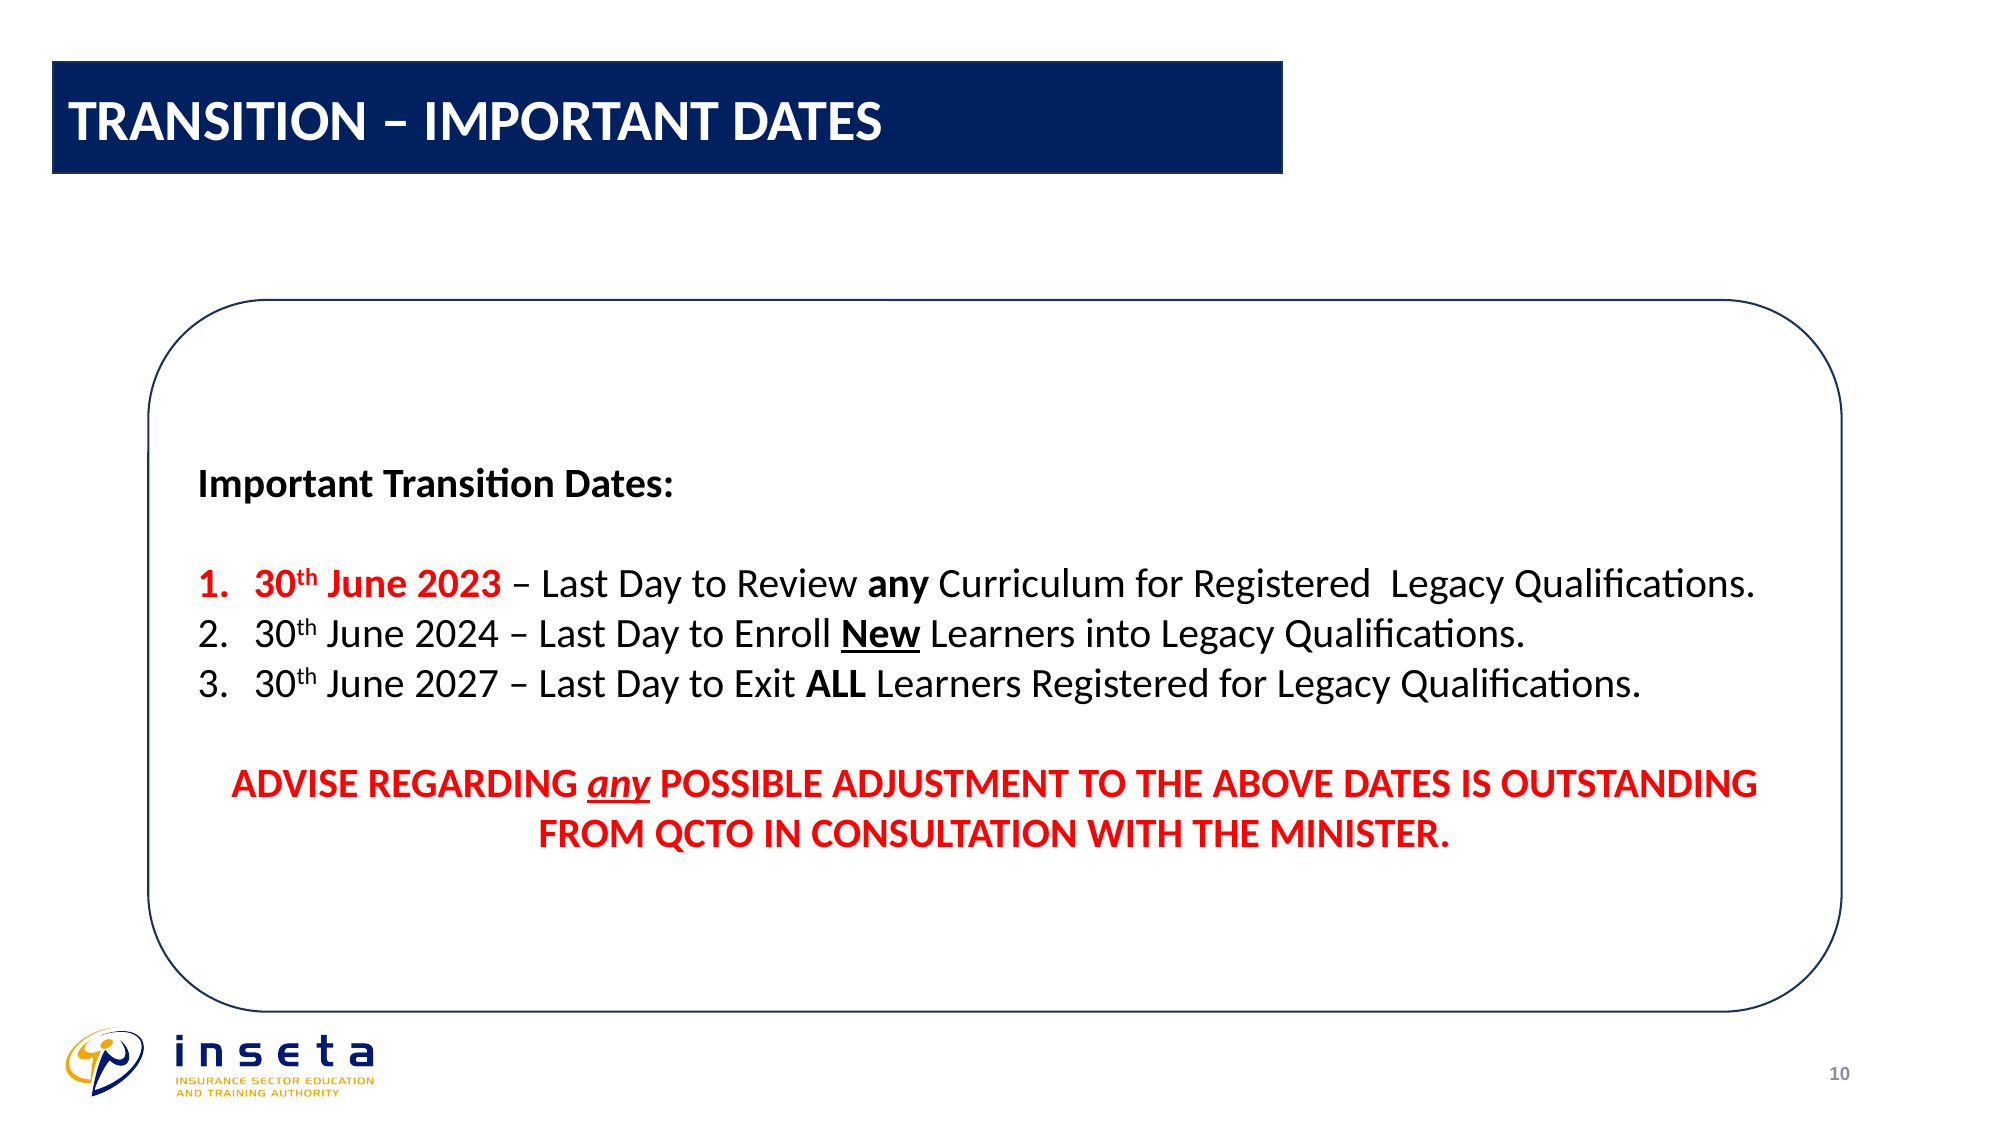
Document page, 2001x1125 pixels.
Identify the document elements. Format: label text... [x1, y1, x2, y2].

text_box TRANSITION – IMPORTANT DATES [52, 61, 1283, 174]
picture [57, 1013, 382, 1111]
slide_number 10 [1412, 1042, 1863, 1103]
text_box Important Transition Dates: 30th June 2023 – Last Day to Review any Curriculum for Registered Legacy Qualifications. 30th June 2024 – Last Day to Enroll New Learners into Legacy Qualifications. 30th June 2027 – Last Day to Exit ALL Learners Registered for Legacy Qualifications. ADVISE REGARDING any POSSIBLE ADJUSTMENT TO THE ABOVE DATES IS OUTSTANDING FROM QCTO IN CONSULTATION WITH THE MINISTER. [147, 298, 1843, 1013]
